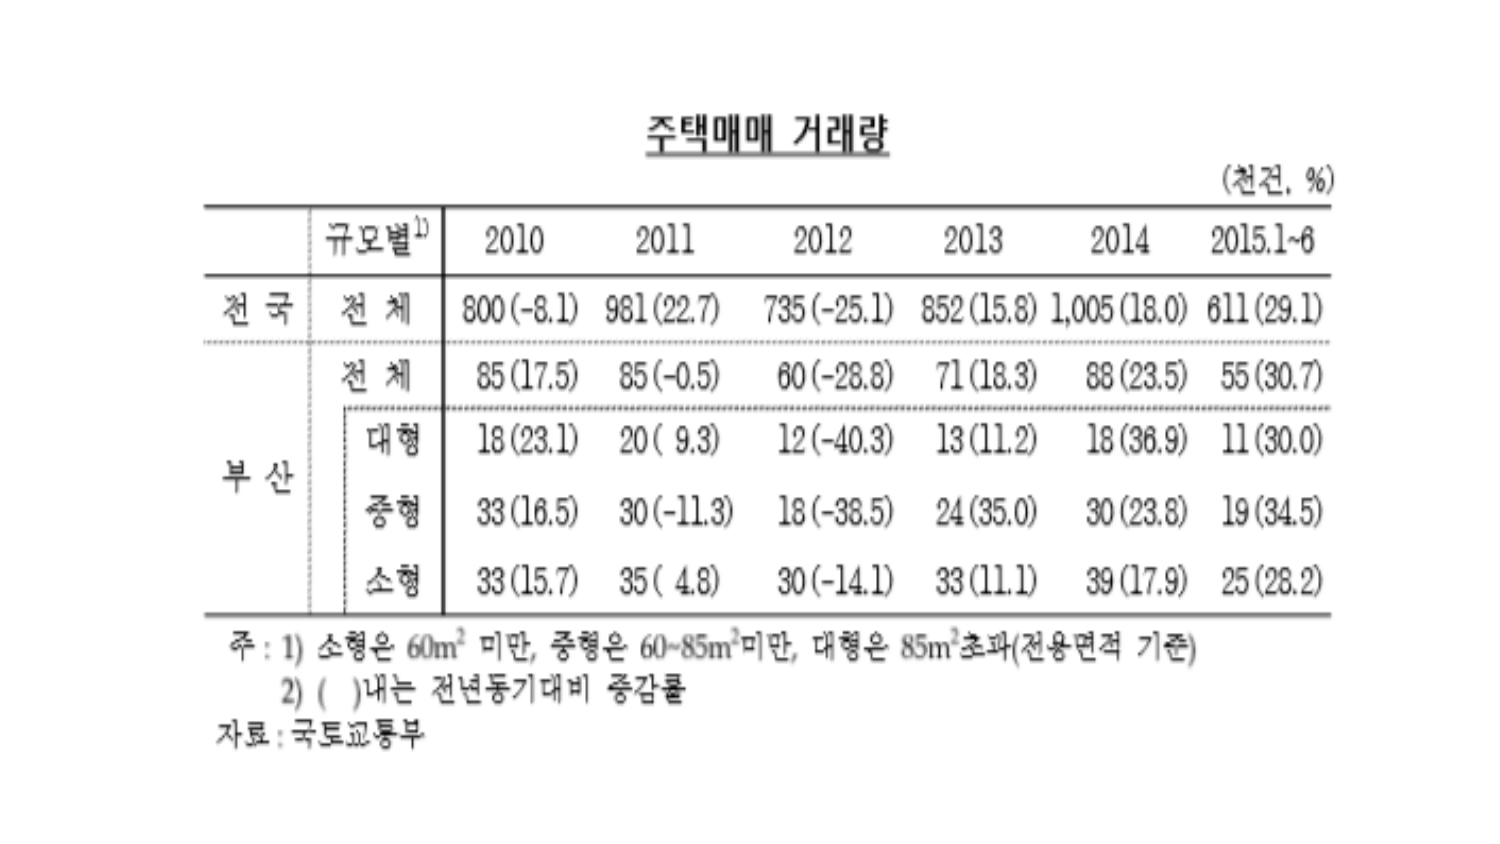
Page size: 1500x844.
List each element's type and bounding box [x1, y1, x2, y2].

picture [53, 8, 1436, 800]
